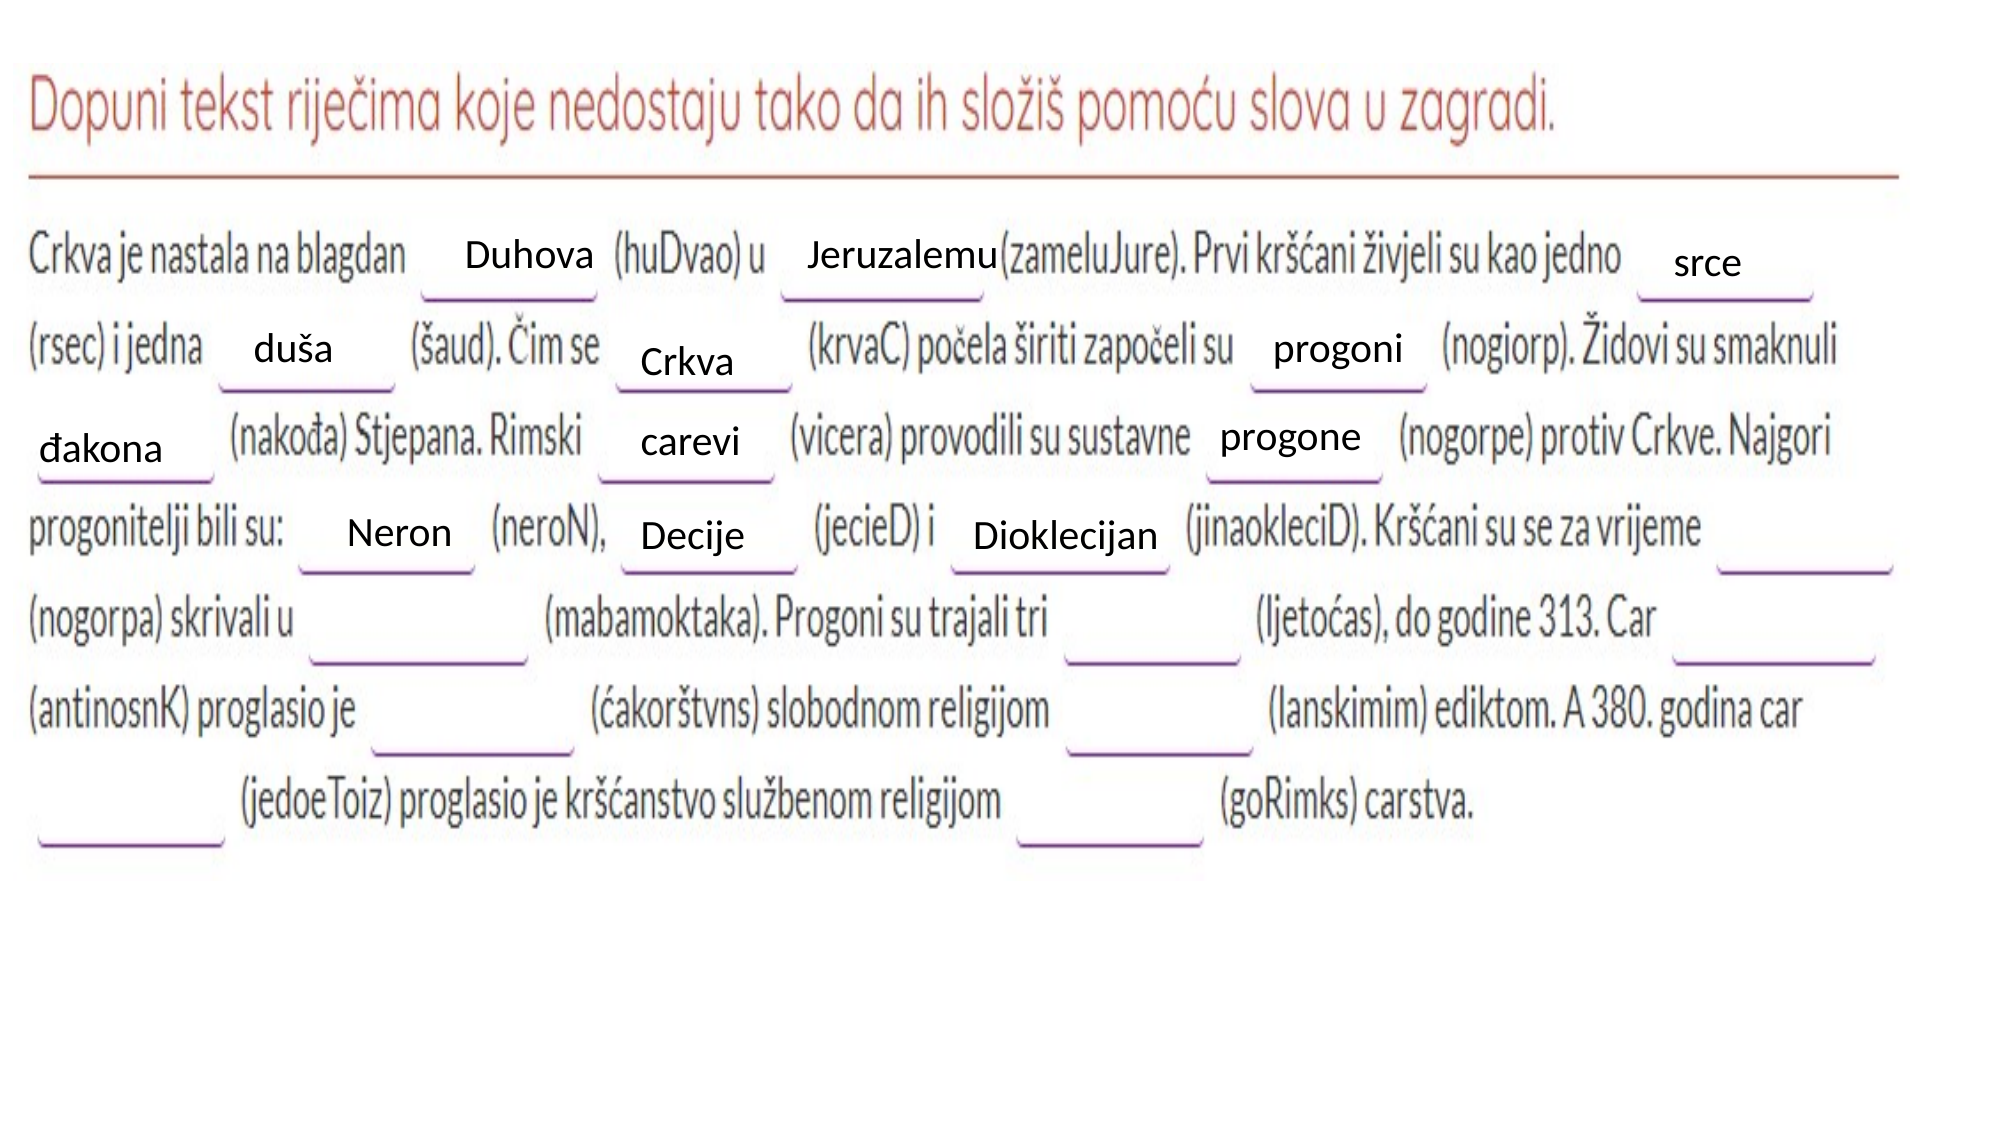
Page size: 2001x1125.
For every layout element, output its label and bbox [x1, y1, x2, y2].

picture [13, 63, 1910, 881]
